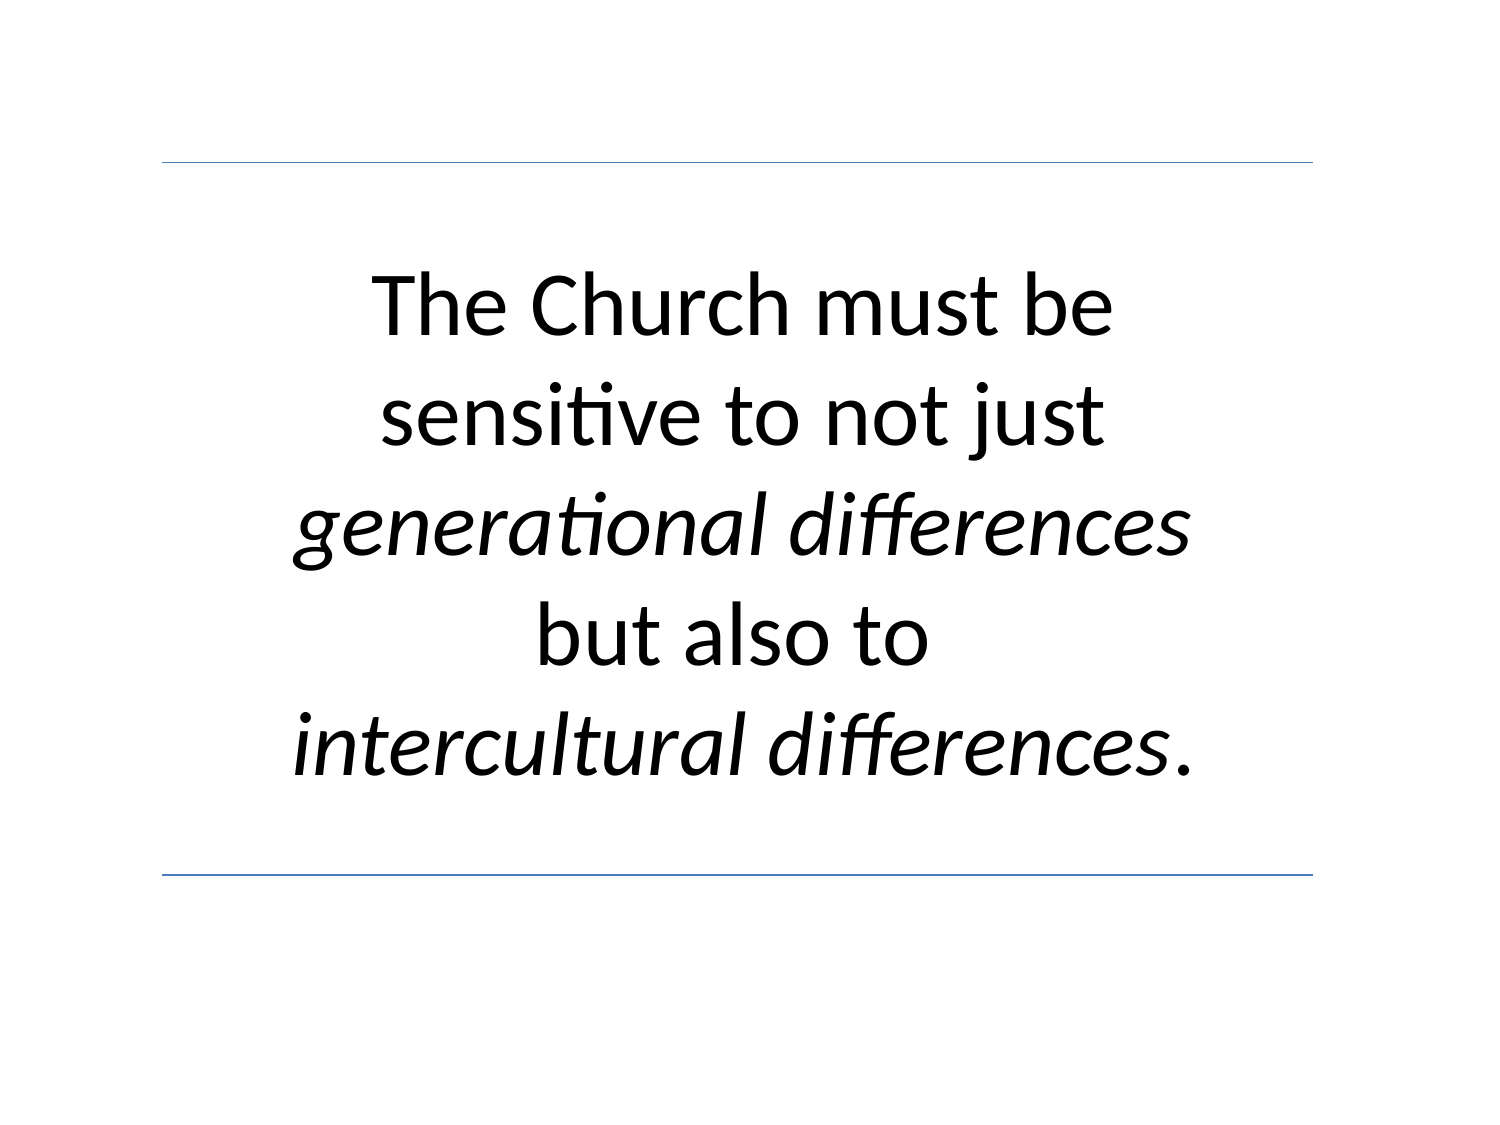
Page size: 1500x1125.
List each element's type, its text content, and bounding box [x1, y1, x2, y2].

title The Church must be sensitive to not just generational differences but also to intercultural differences. [212, 171, 1275, 874]
